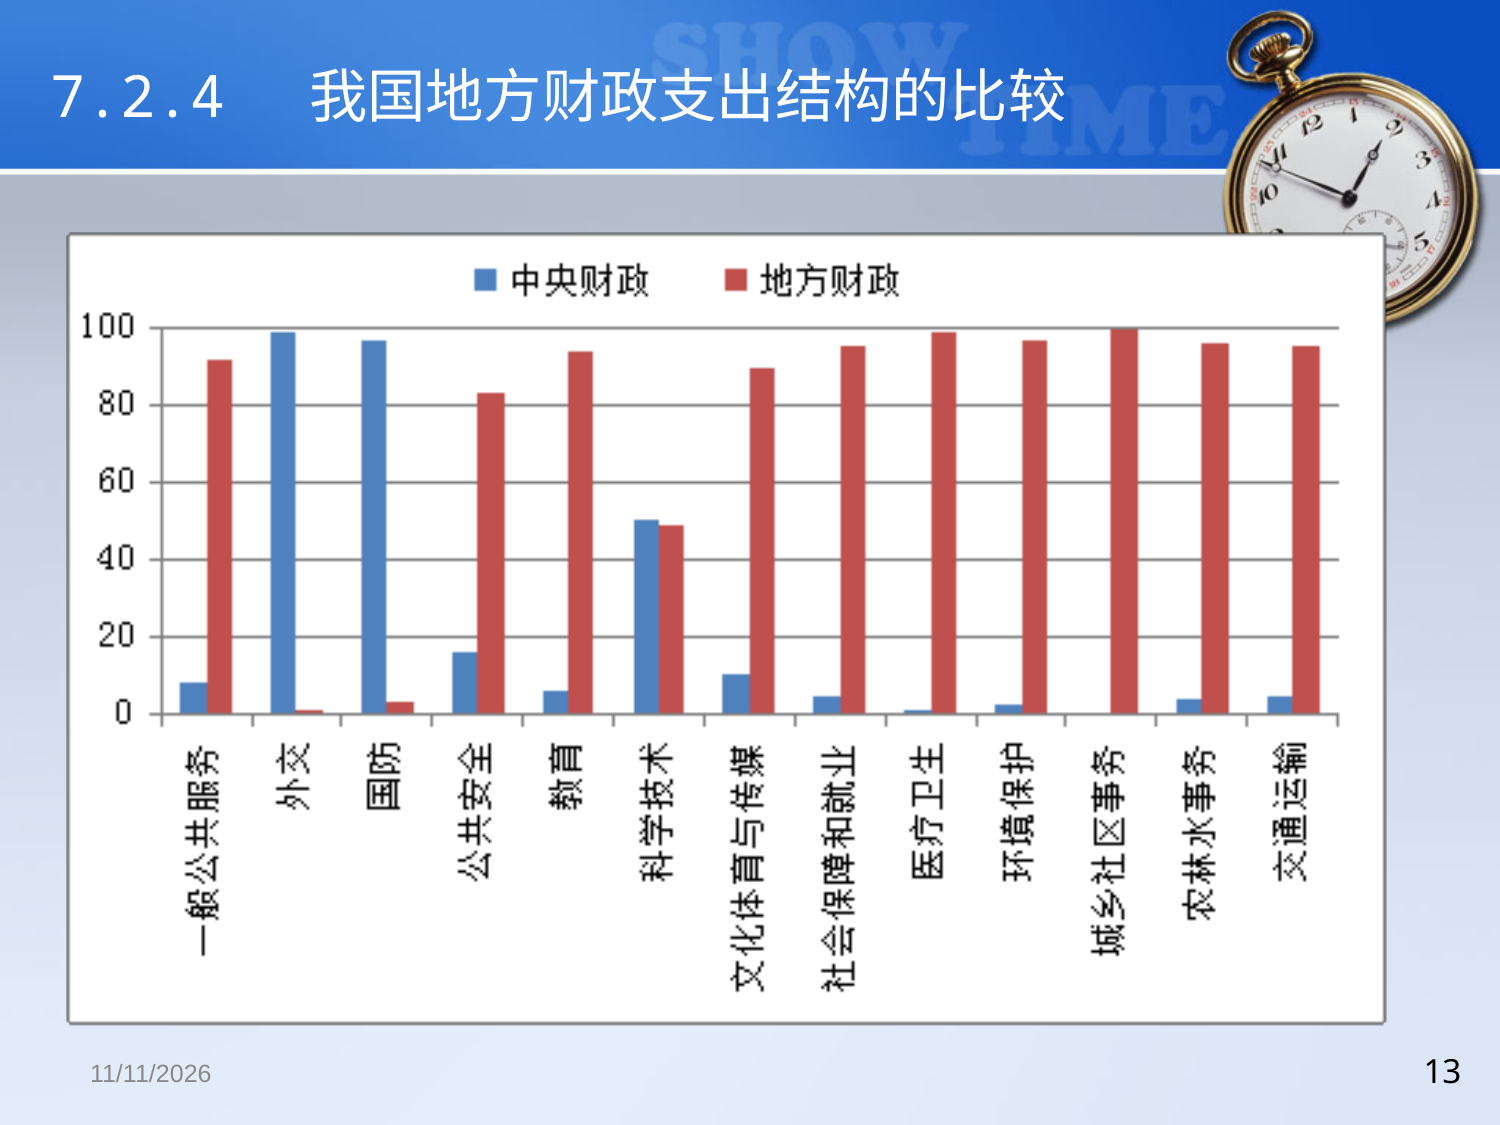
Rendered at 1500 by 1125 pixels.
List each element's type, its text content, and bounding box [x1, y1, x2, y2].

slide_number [75, 1042, 425, 1103]
title 7.2.4 我国地方财政支出结构的比较 [35, 35, 1223, 155]
picture [0, 0, 1500, 1125]
slide_number 13 [1074, 1042, 1477, 1103]
